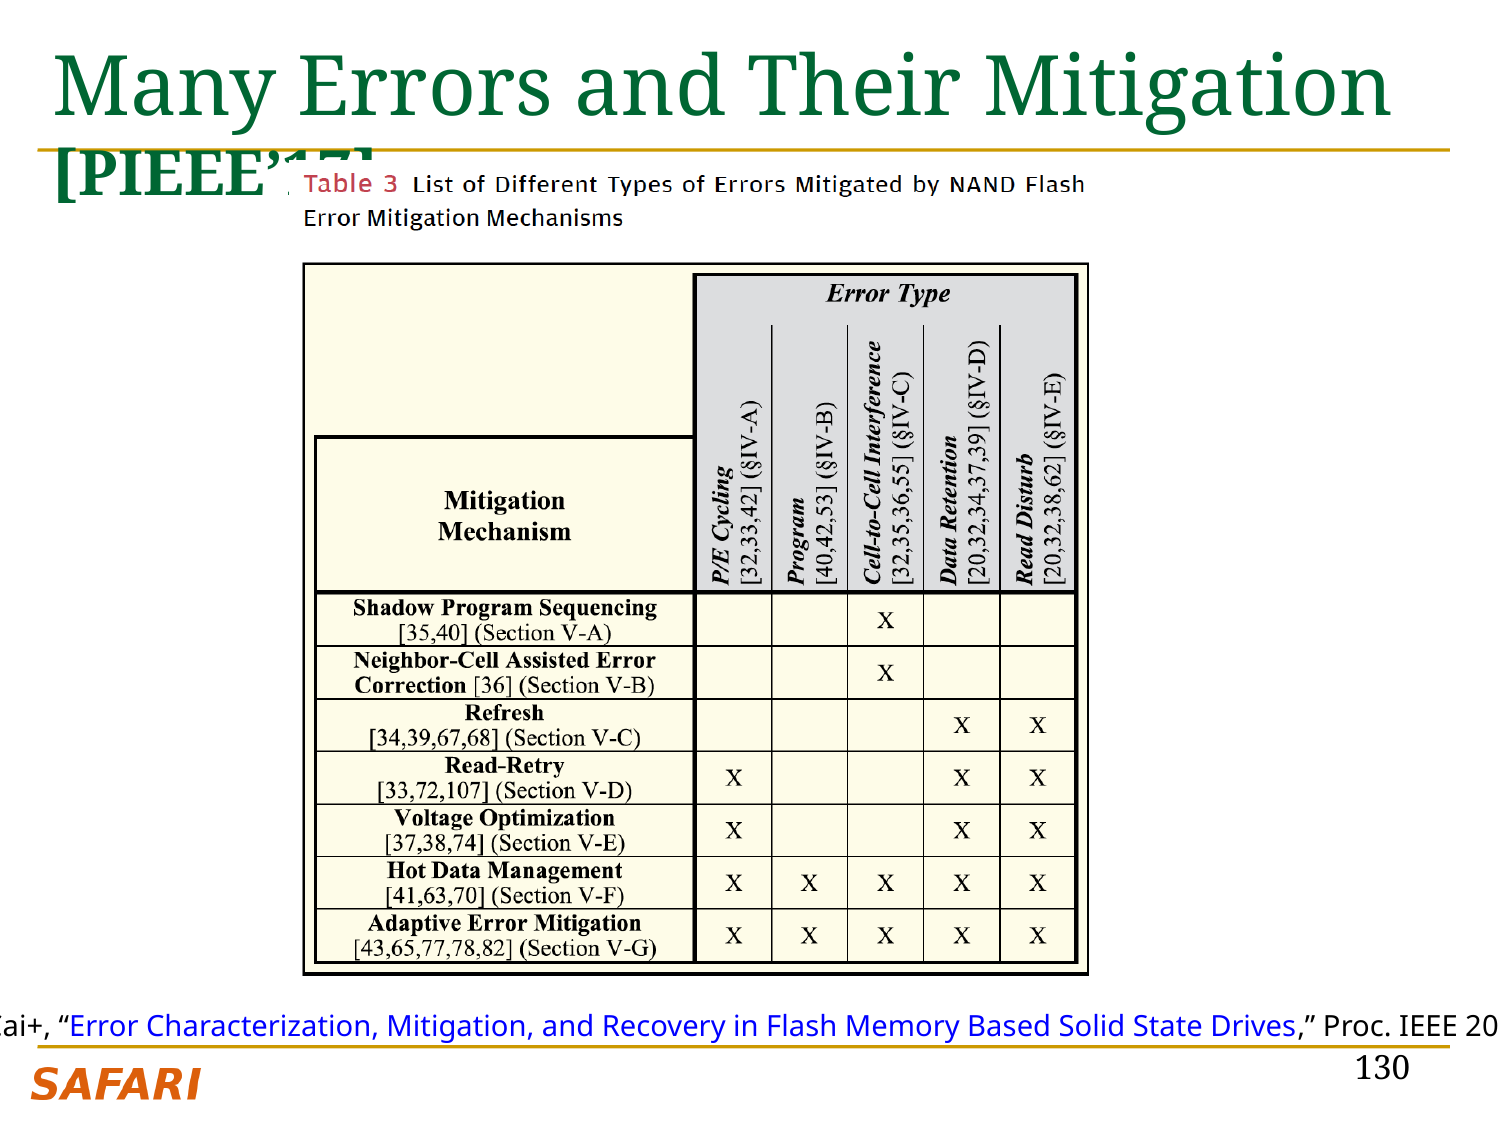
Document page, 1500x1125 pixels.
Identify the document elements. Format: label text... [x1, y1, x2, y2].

title Many Errors and Their Mitigation [PIEEE’17] [37, 24, 1500, 201]
slide_number 130 [1074, 1050, 1426, 1100]
text_box Cai+, “Error Characterization, Mitigation, and Recovery in Flash Memory Based Solid State Drives,” Proc. IEEE 2017. [0, 999, 1500, 1050]
picture [29, 1058, 207, 1110]
picture [288, 160, 1105, 995]
